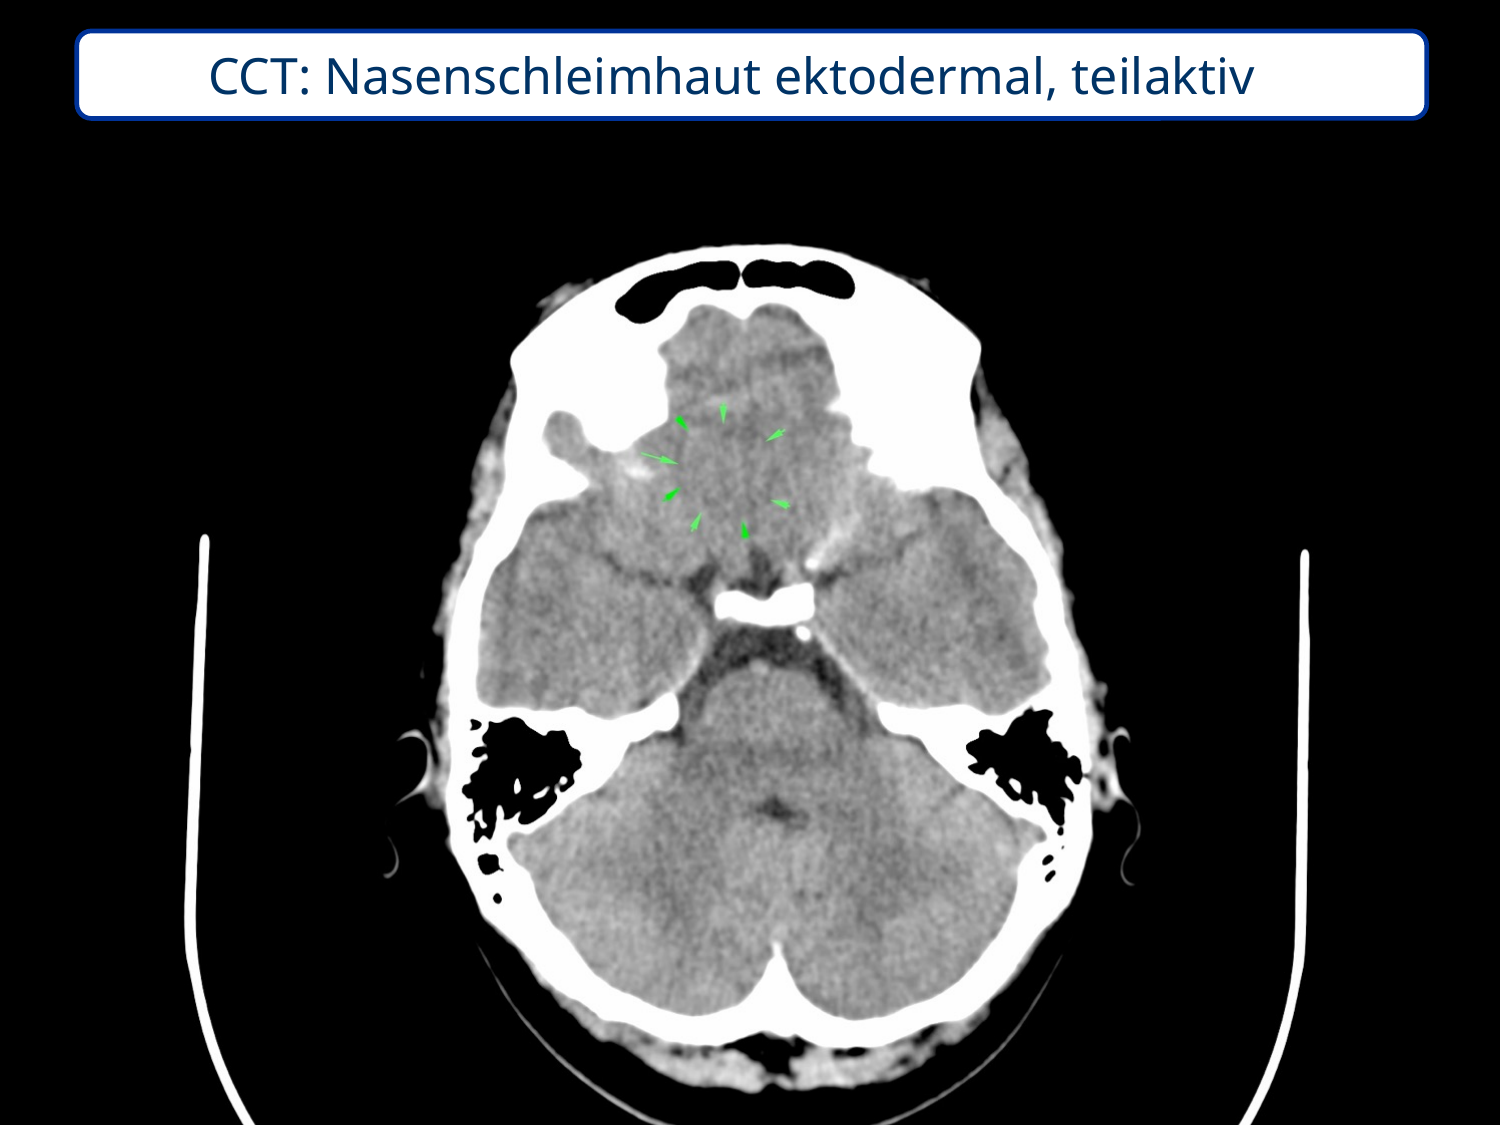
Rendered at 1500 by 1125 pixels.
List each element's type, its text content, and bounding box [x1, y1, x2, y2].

picture [143, 136, 1341, 1125]
text_box CCT: Nasenschleimhaut ektodermal, teilaktiv [76, 30, 1427, 119]
